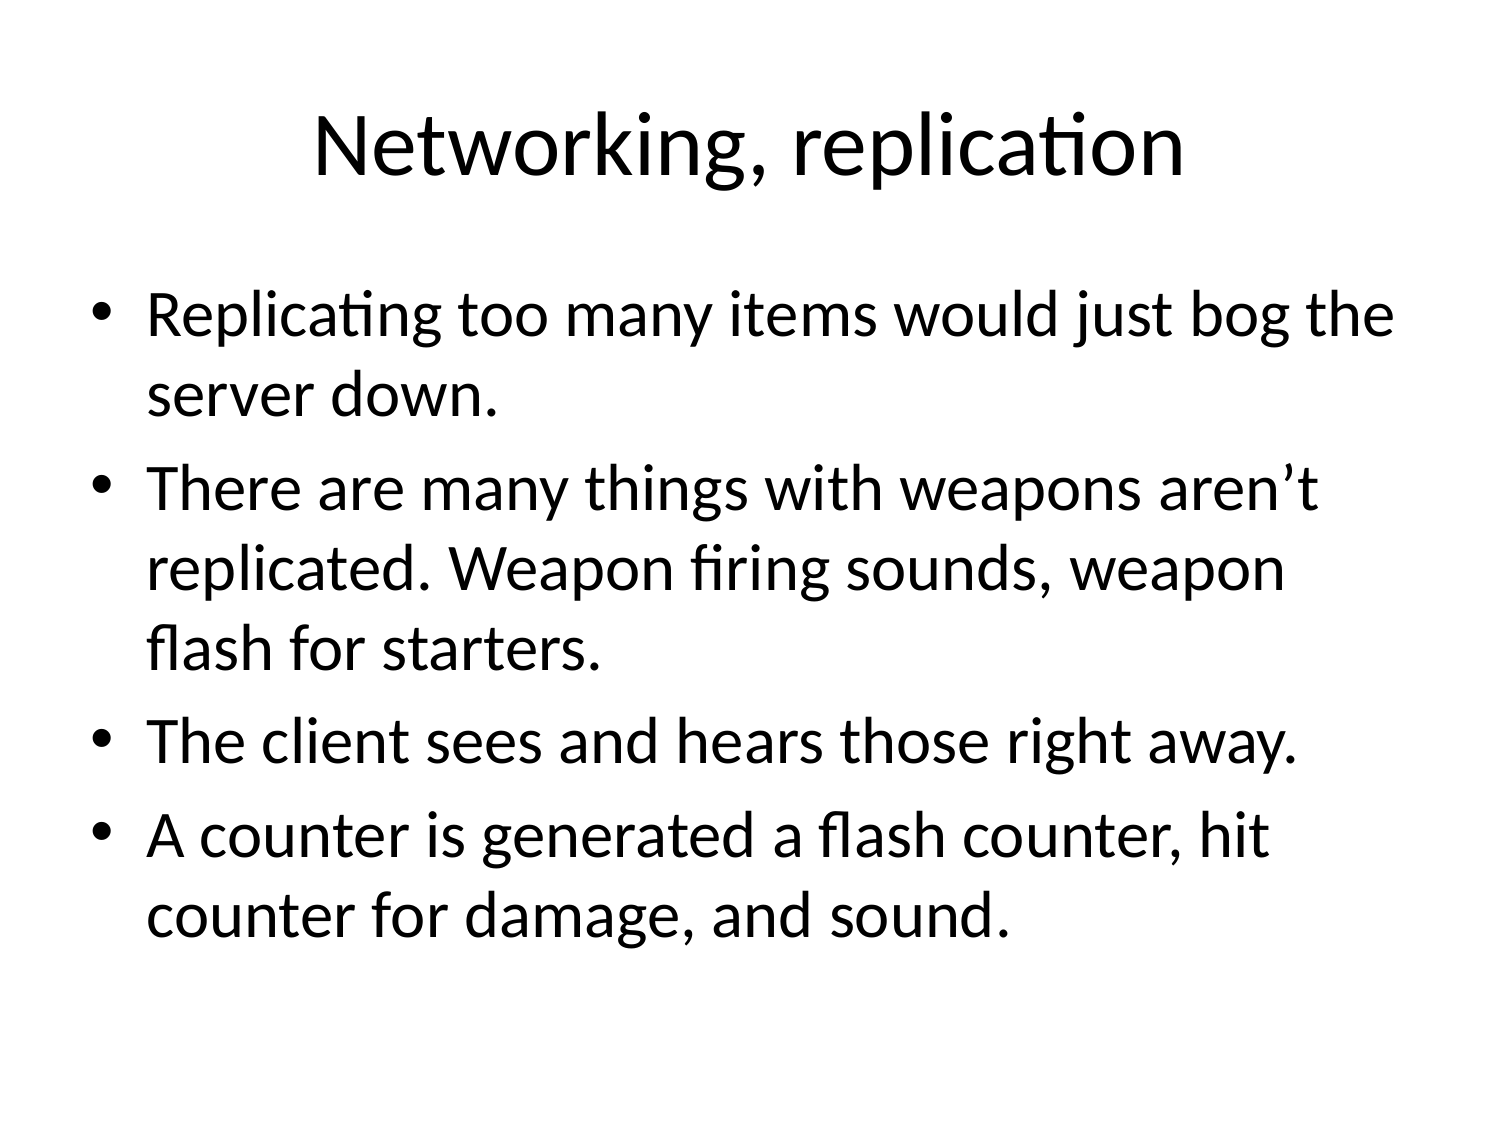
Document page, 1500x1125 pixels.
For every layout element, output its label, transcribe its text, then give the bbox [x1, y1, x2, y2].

title Networking, replication [75, 45, 1425, 233]
list Replicating too many items would just bog the server down. There are many things with weapons aren’t replicated. Weapon firing sounds, weapon flash for starters. The client sees and hears those right away. A counter is generated a flash counter, hit counter for damage, and sound. [75, 262, 1425, 1005]
